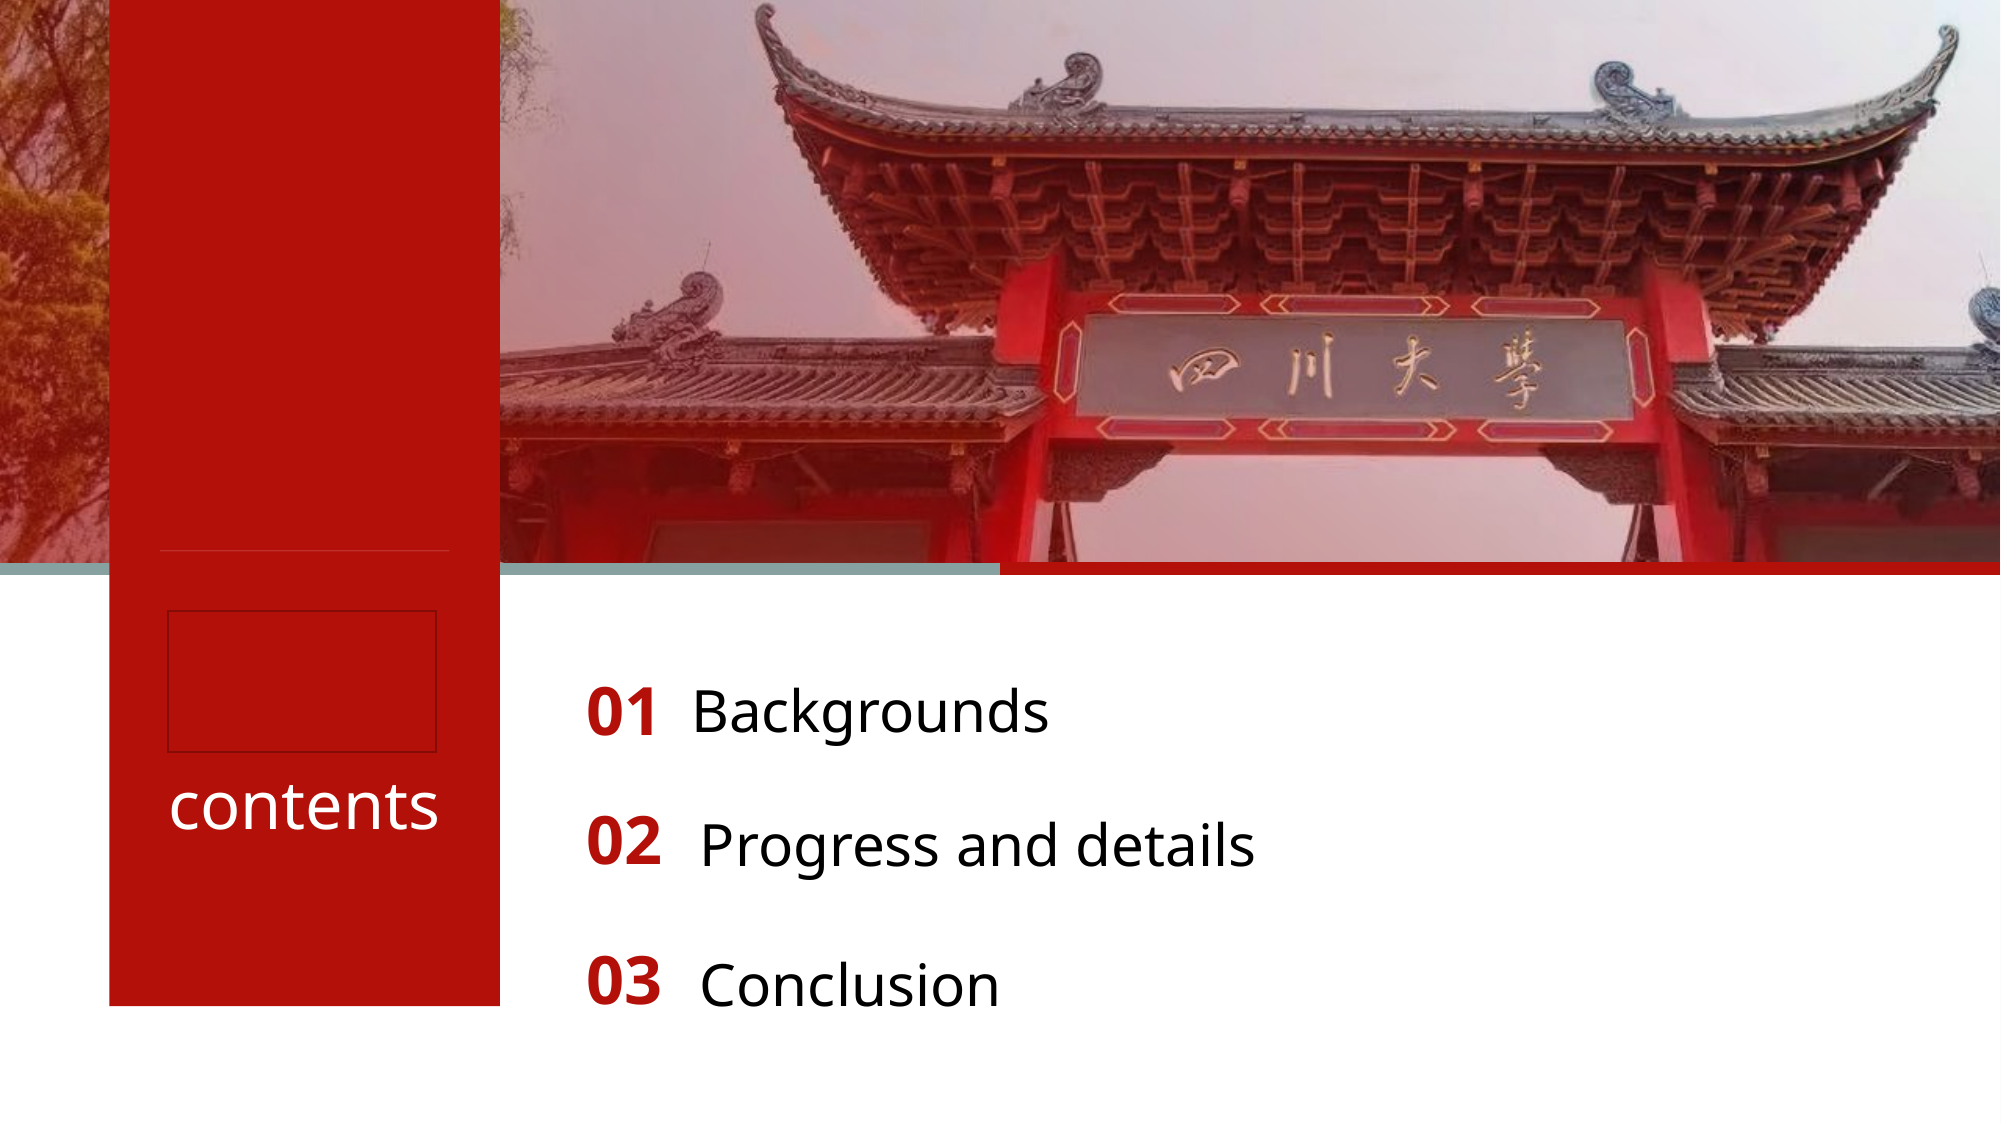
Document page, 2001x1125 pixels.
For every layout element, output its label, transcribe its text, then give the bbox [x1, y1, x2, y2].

list 03 [571, 930, 685, 1026]
list Backgrounds [676, 666, 1071, 752]
list Conclusion [685, 940, 1027, 1026]
picture [1608, 0, 2000, 330]
list 02 [571, 790, 685, 887]
text_box [167, 610, 437, 753]
list 01 [571, 661, 685, 757]
list Progress and details [685, 800, 1301, 887]
